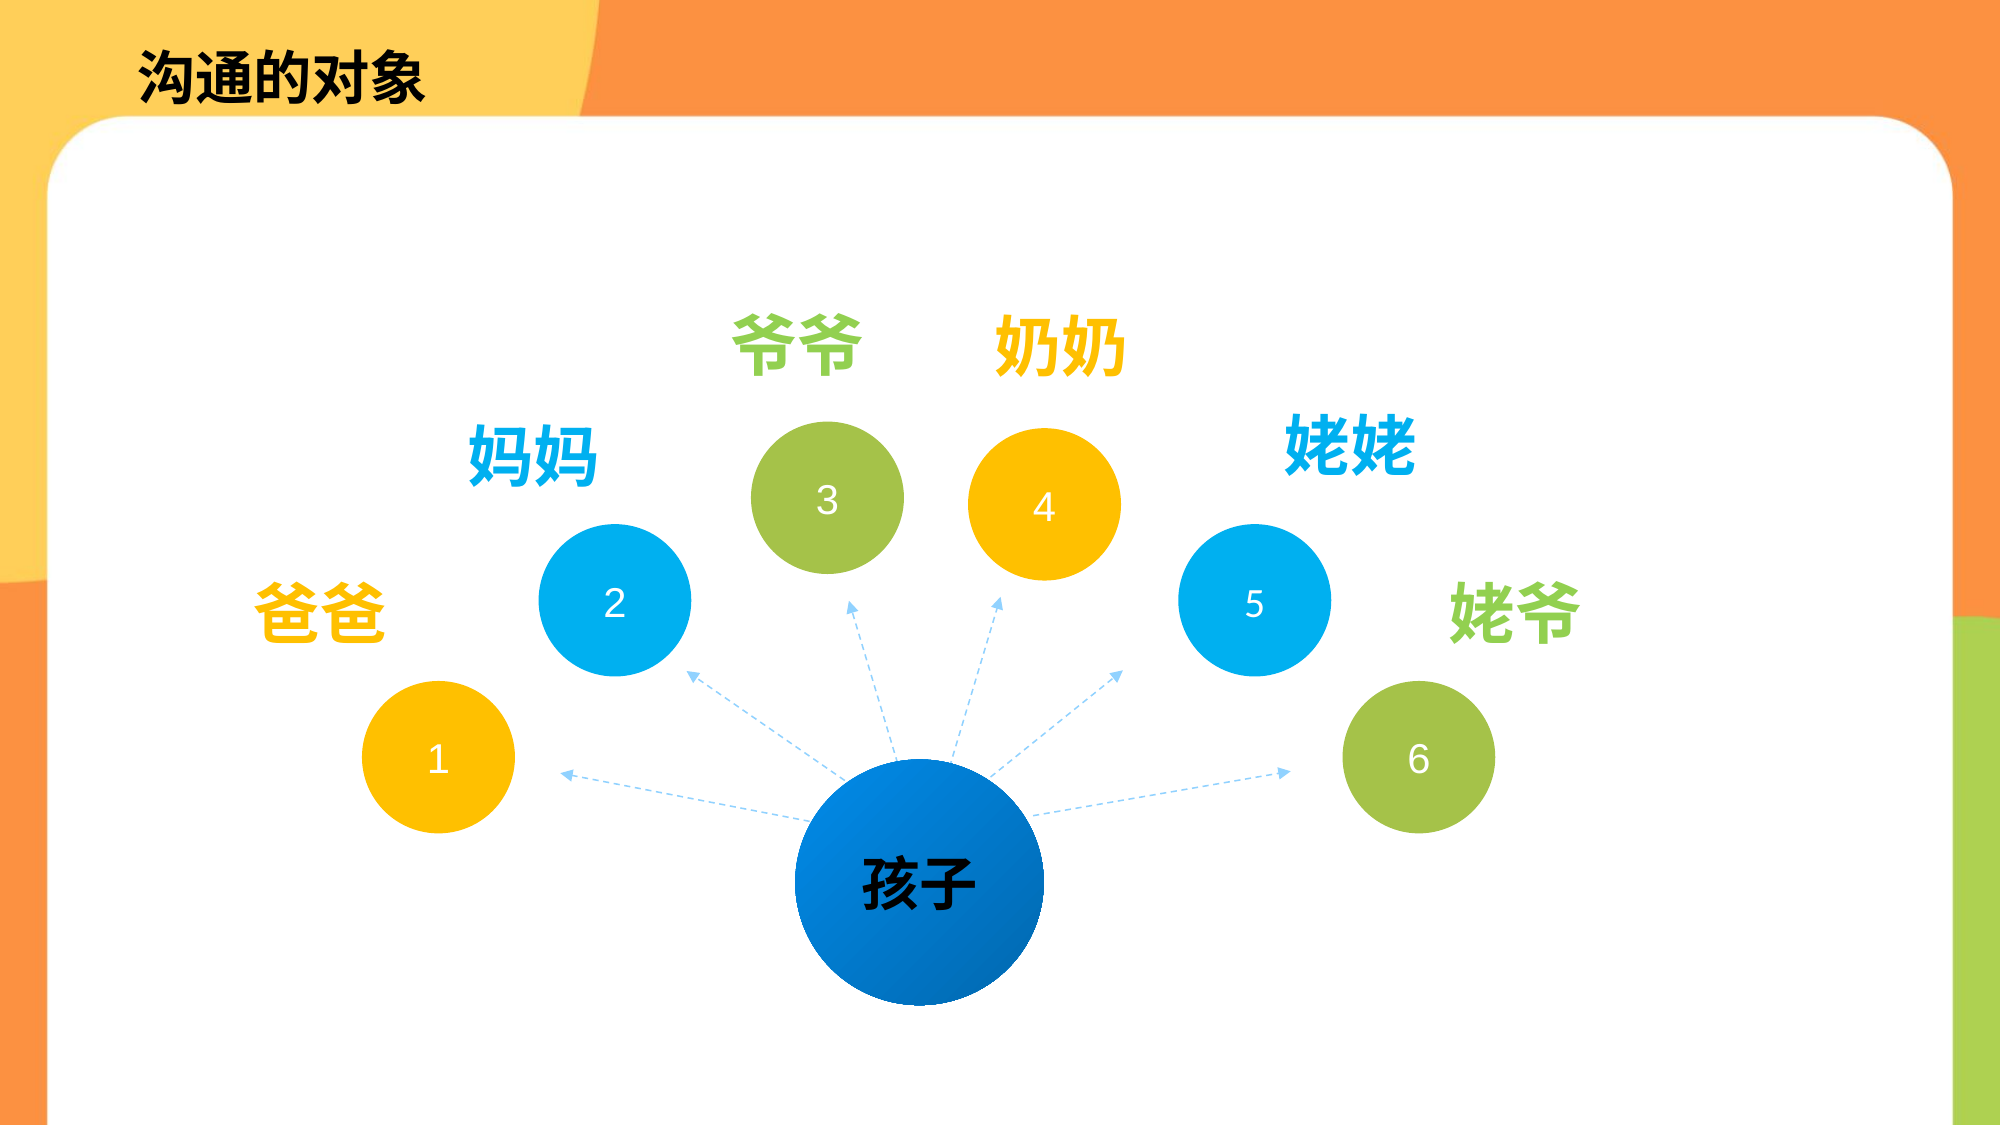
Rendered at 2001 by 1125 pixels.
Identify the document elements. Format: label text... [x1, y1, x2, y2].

title 沟通的对象 [122, 19, 474, 120]
text_box 姥姥 [1233, 371, 1468, 513]
text_box [991, 596, 1003, 611]
text_box 1 [361, 680, 515, 834]
text_box 5 [1178, 524, 1332, 677]
text_box [560, 769, 580, 782]
text_box [686, 670, 701, 684]
text_box 爷爷 [680, 272, 915, 414]
text_box 2 [538, 524, 692, 677]
text_box [846, 600, 859, 615]
text_box 妈妈 [416, 383, 652, 524]
text_box 姥爷 [1398, 540, 1633, 681]
text_box [1274, 767, 1291, 780]
text_box 爸爸 [203, 540, 438, 681]
text_box 4 [968, 428, 1122, 581]
text_box 奶奶 [943, 273, 1179, 414]
text_box 孩子 [795, 759, 1044, 1006]
text_box 3 [750, 421, 904, 575]
picture [0, 0, 2000, 1125]
text_box 6 [1342, 681, 1496, 834]
text_box [1109, 670, 1123, 683]
